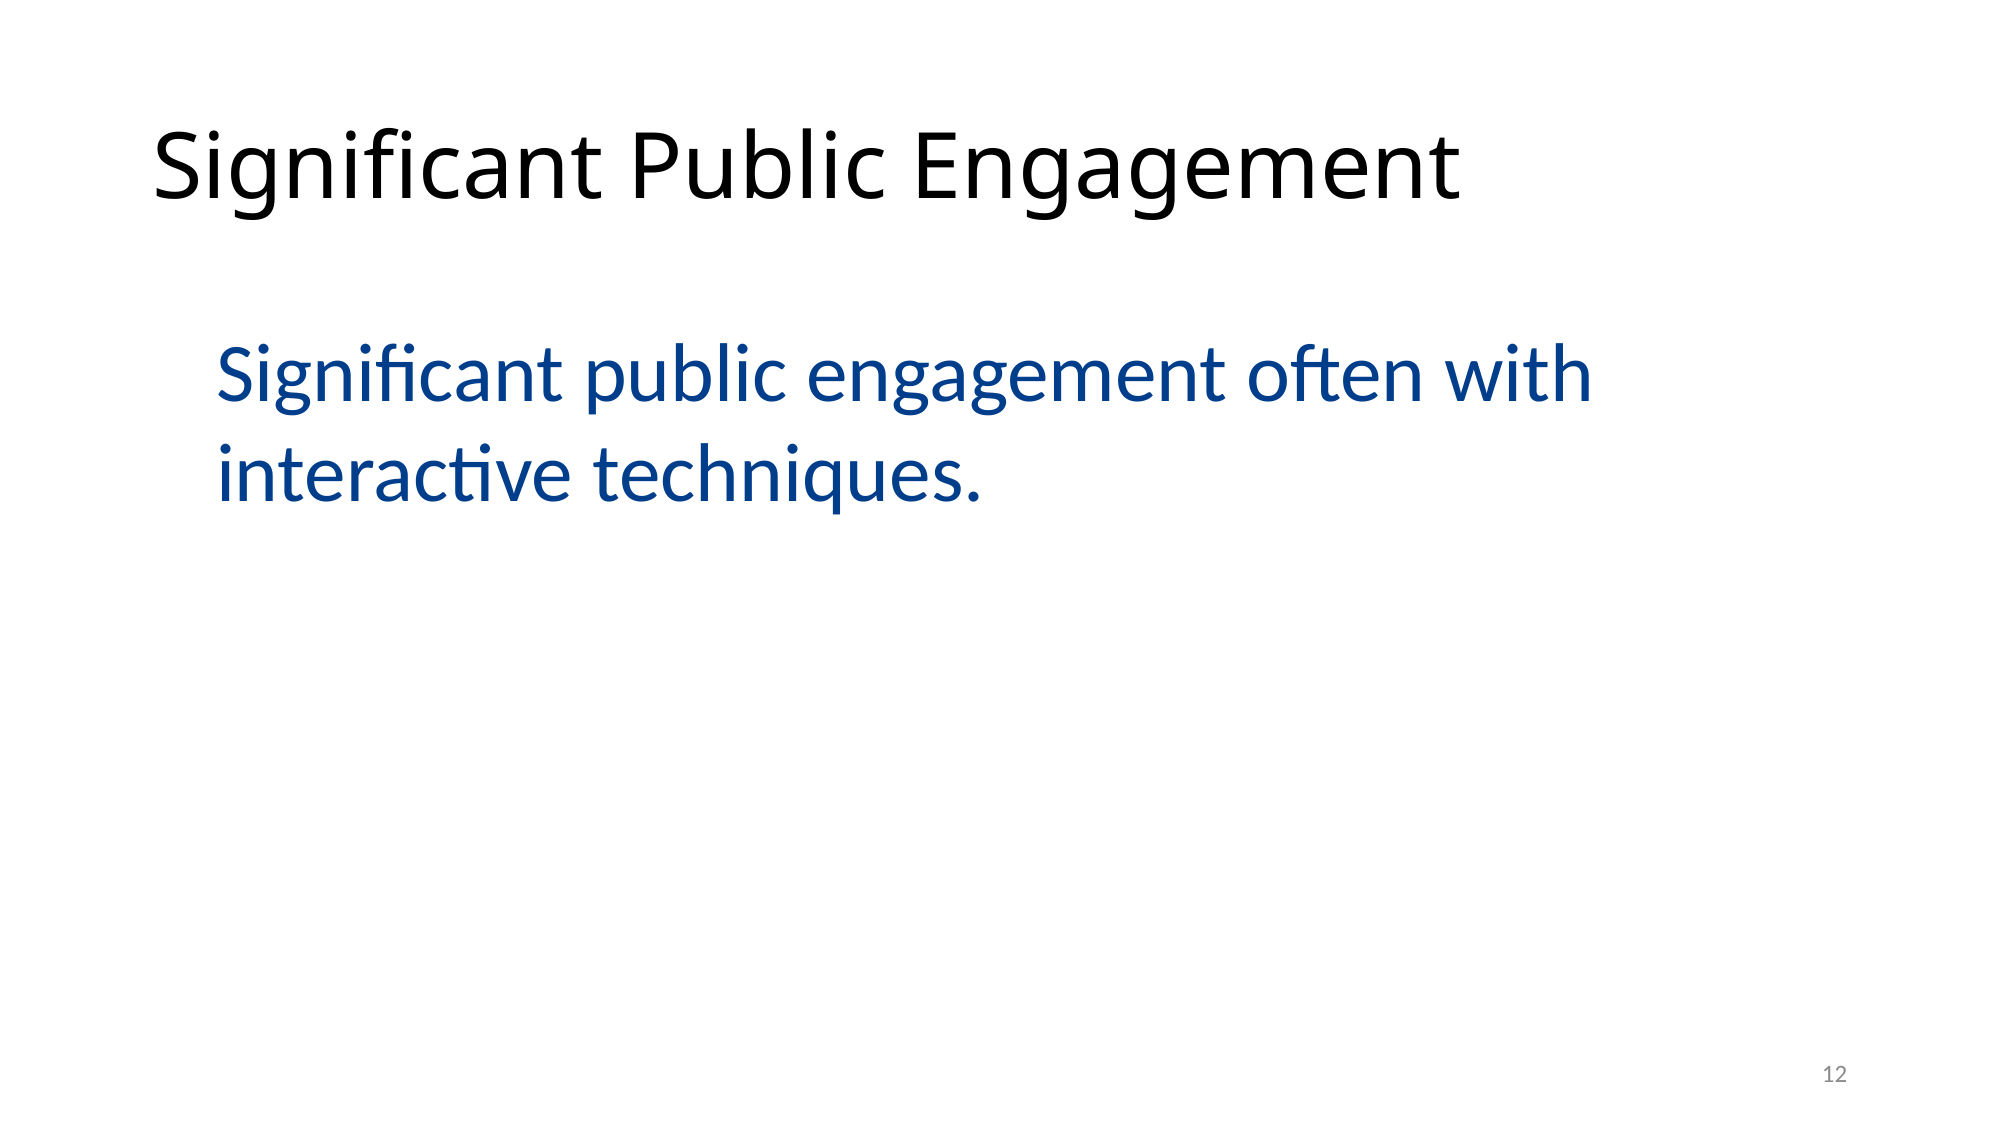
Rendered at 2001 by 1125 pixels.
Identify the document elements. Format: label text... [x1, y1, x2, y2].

slide_number 12 [1412, 1042, 1863, 1103]
title Significant Public Engagement [137, 59, 1863, 278]
text_box Significant public engagement often with interactive techniques. [201, 311, 1621, 526]
